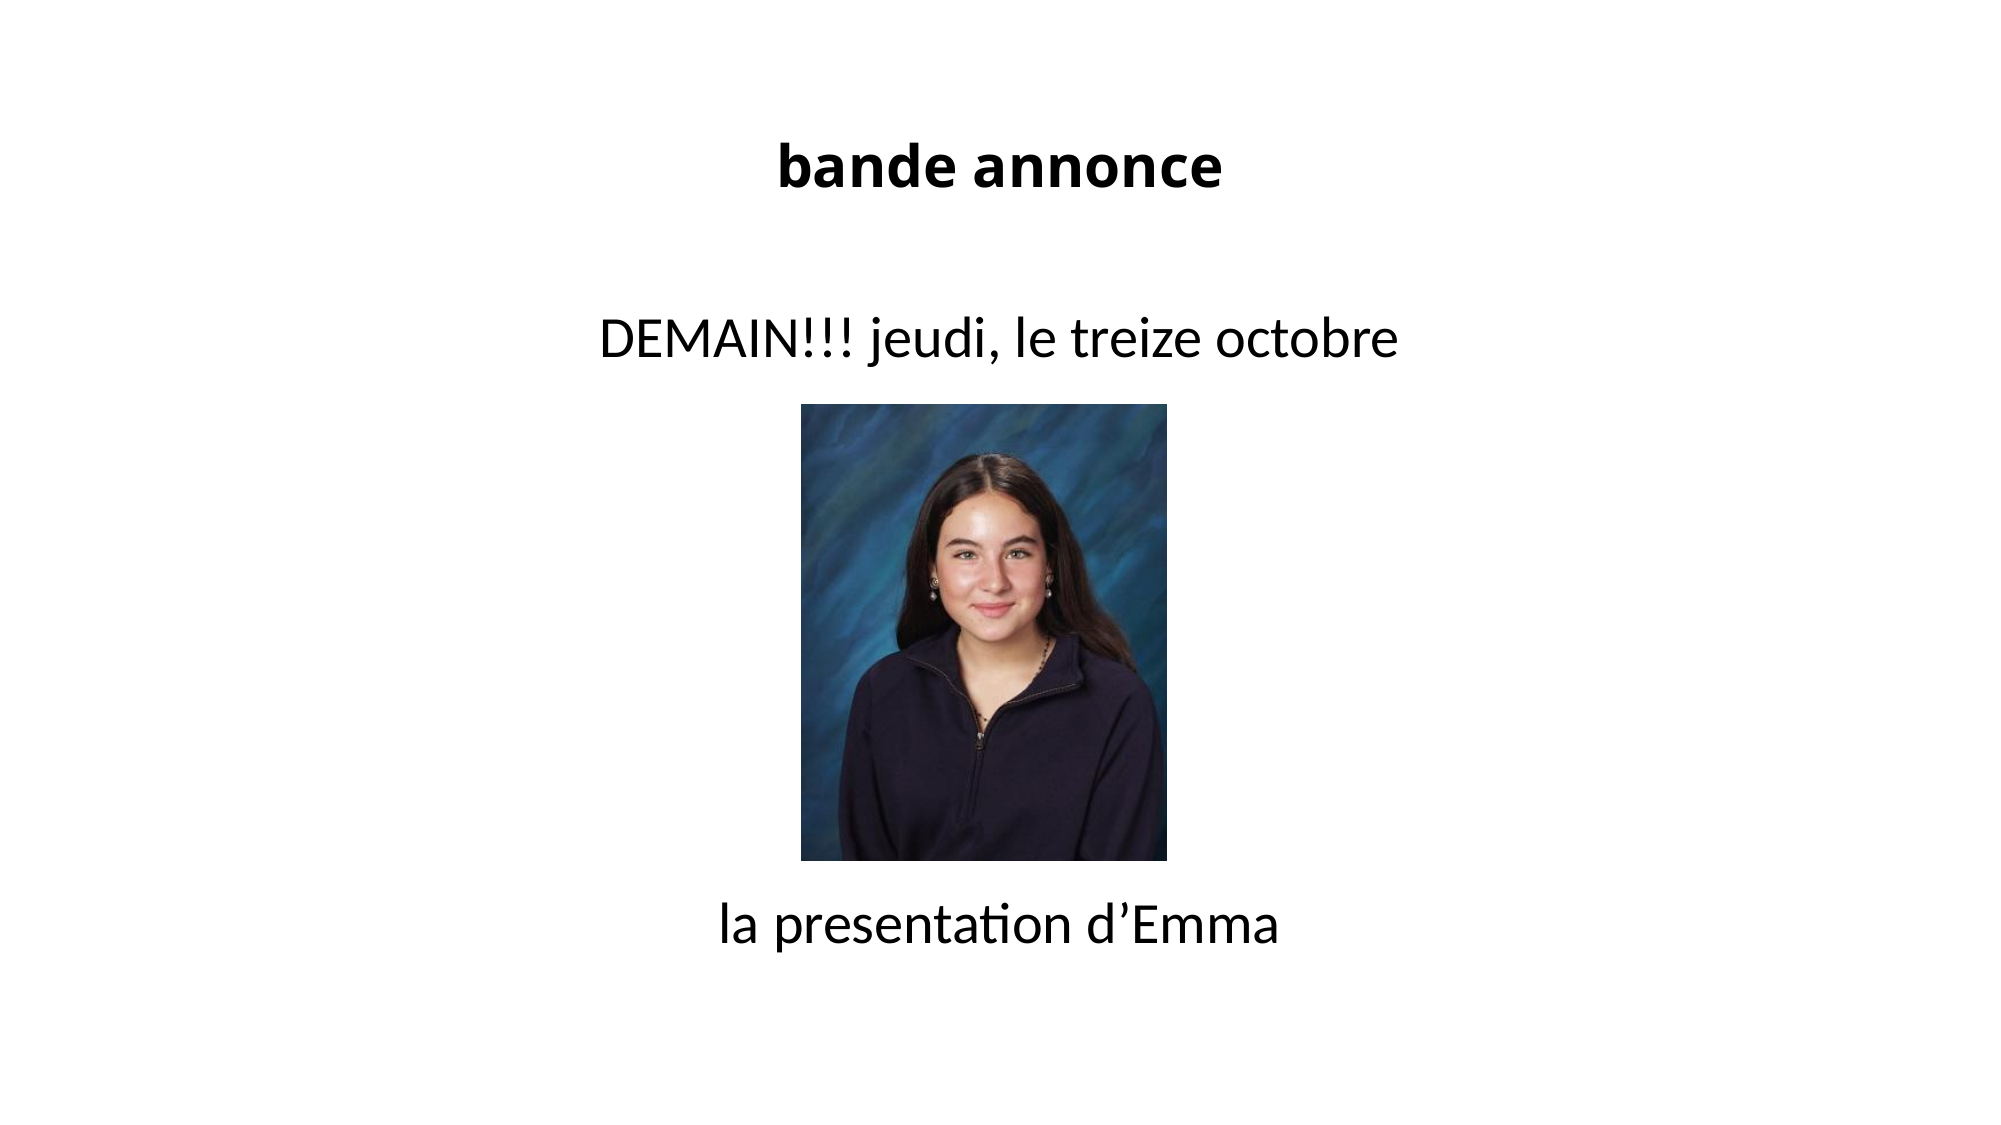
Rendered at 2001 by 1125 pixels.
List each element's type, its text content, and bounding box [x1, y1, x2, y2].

title bande annonce [137, 59, 1863, 278]
picture [801, 404, 1167, 861]
list DEMAIN!!! jeudi, le treize octobre la presentation d’Emma [137, 299, 1863, 1014]
